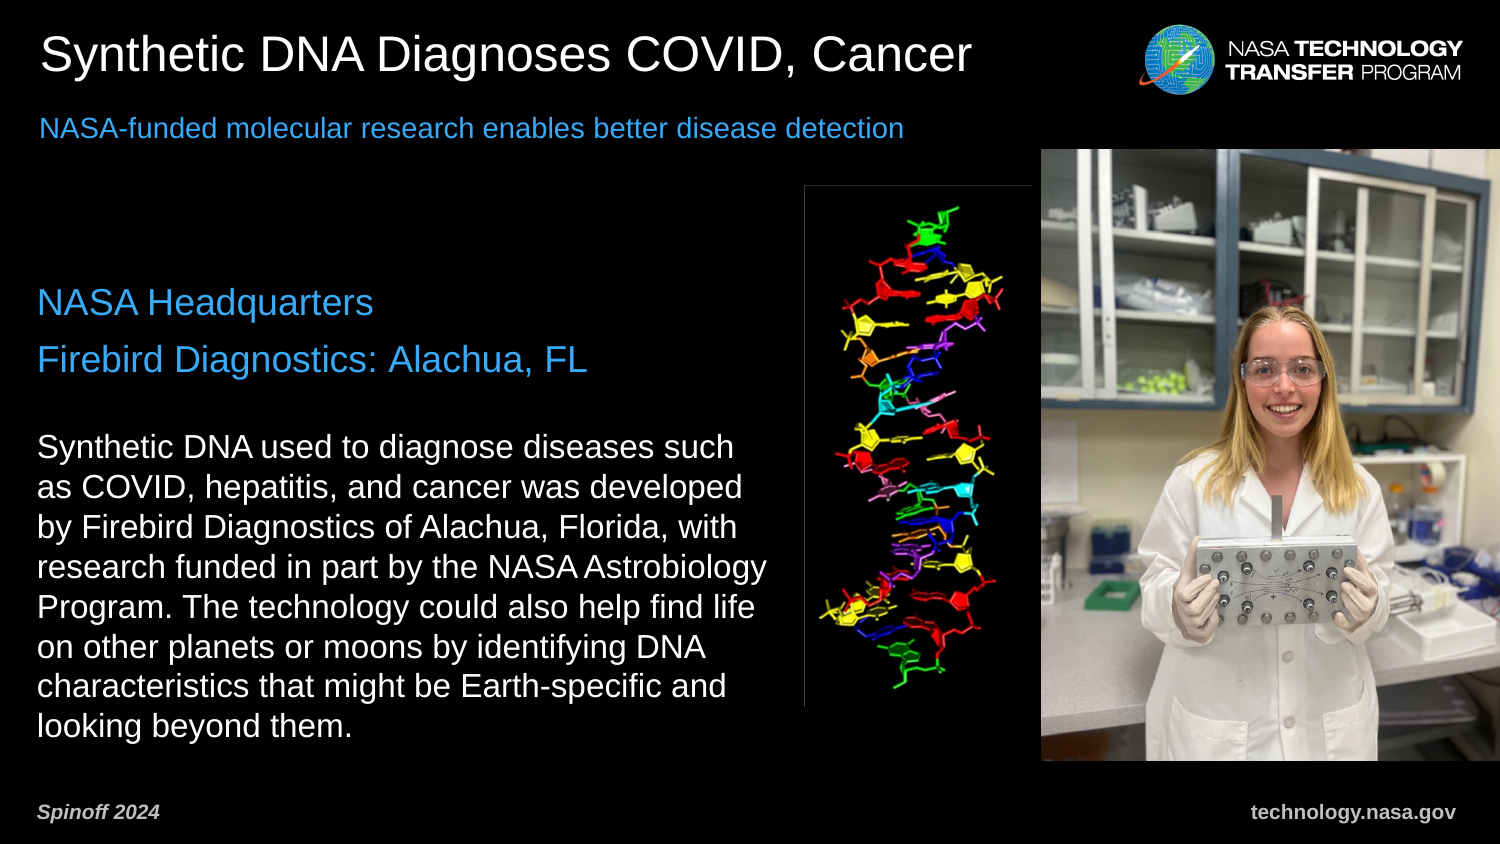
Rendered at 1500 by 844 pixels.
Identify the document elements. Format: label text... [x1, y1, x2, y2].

title Synthetic DNA Diagnoses COVID, Cancer [25, 13, 1103, 102]
text_box NASA-funded molecular research enables better disease detection [24, 102, 1212, 171]
picture [656, 149, 1500, 762]
picture [1133, 24, 1463, 101]
text_box NASA Headquarters Firebird Diagnostics: Alachua, FL Synthetic DNA used to diagnose diseases such as COVID, hepatitis, and cancer was developed by Firebird Diagnostics of Alachua, Florida, with research funded in part by the NASA Astrobiology Program. The technology could also help find life on other planets or moons by identifying DNA characteristics that might be Earth-specific and looking beyond them. [22, 270, 795, 792]
